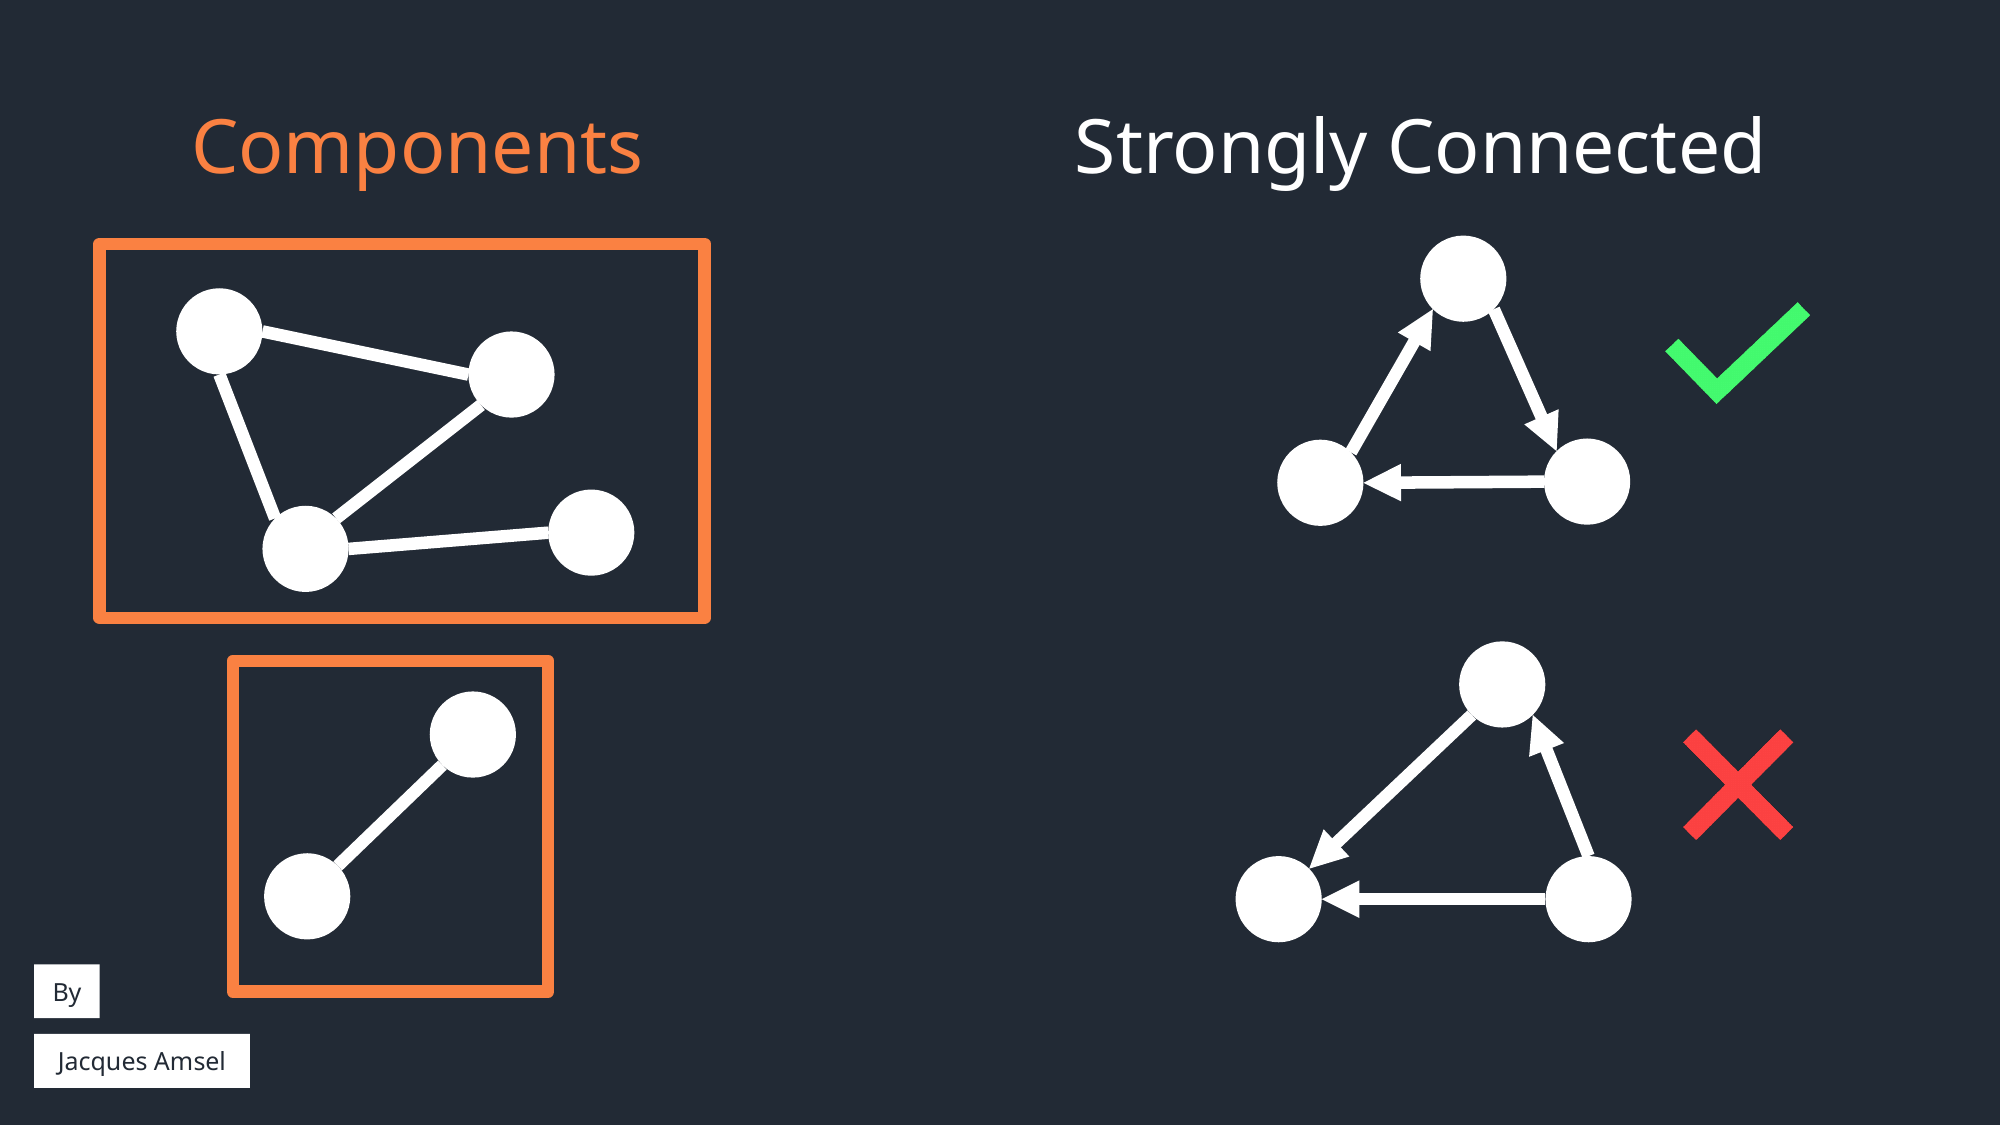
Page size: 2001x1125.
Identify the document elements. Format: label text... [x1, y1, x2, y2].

picture [1662, 709, 1813, 860]
text_box [1544, 855, 1633, 944]
text_box By [33, 963, 101, 1019]
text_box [336, 404, 481, 519]
text_box [99, 243, 706, 619]
text_box [232, 660, 549, 993]
text_box Jacques Amsel [33, 1033, 251, 1089]
text_box [1419, 234, 1508, 323]
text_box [348, 532, 549, 549]
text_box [219, 374, 276, 519]
text_box Components [176, 91, 1042, 196]
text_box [262, 331, 469, 375]
text_box [1543, 437, 1632, 526]
text_box Strongly Connected [1060, 91, 1782, 196]
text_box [1532, 714, 1589, 857]
text_box [1458, 640, 1547, 729]
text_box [1309, 714, 1472, 869]
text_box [1350, 309, 1433, 453]
text_box [1276, 438, 1365, 527]
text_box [337, 765, 443, 866]
picture [1662, 277, 1813, 428]
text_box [1493, 309, 1557, 452]
text_box [1234, 855, 1323, 944]
